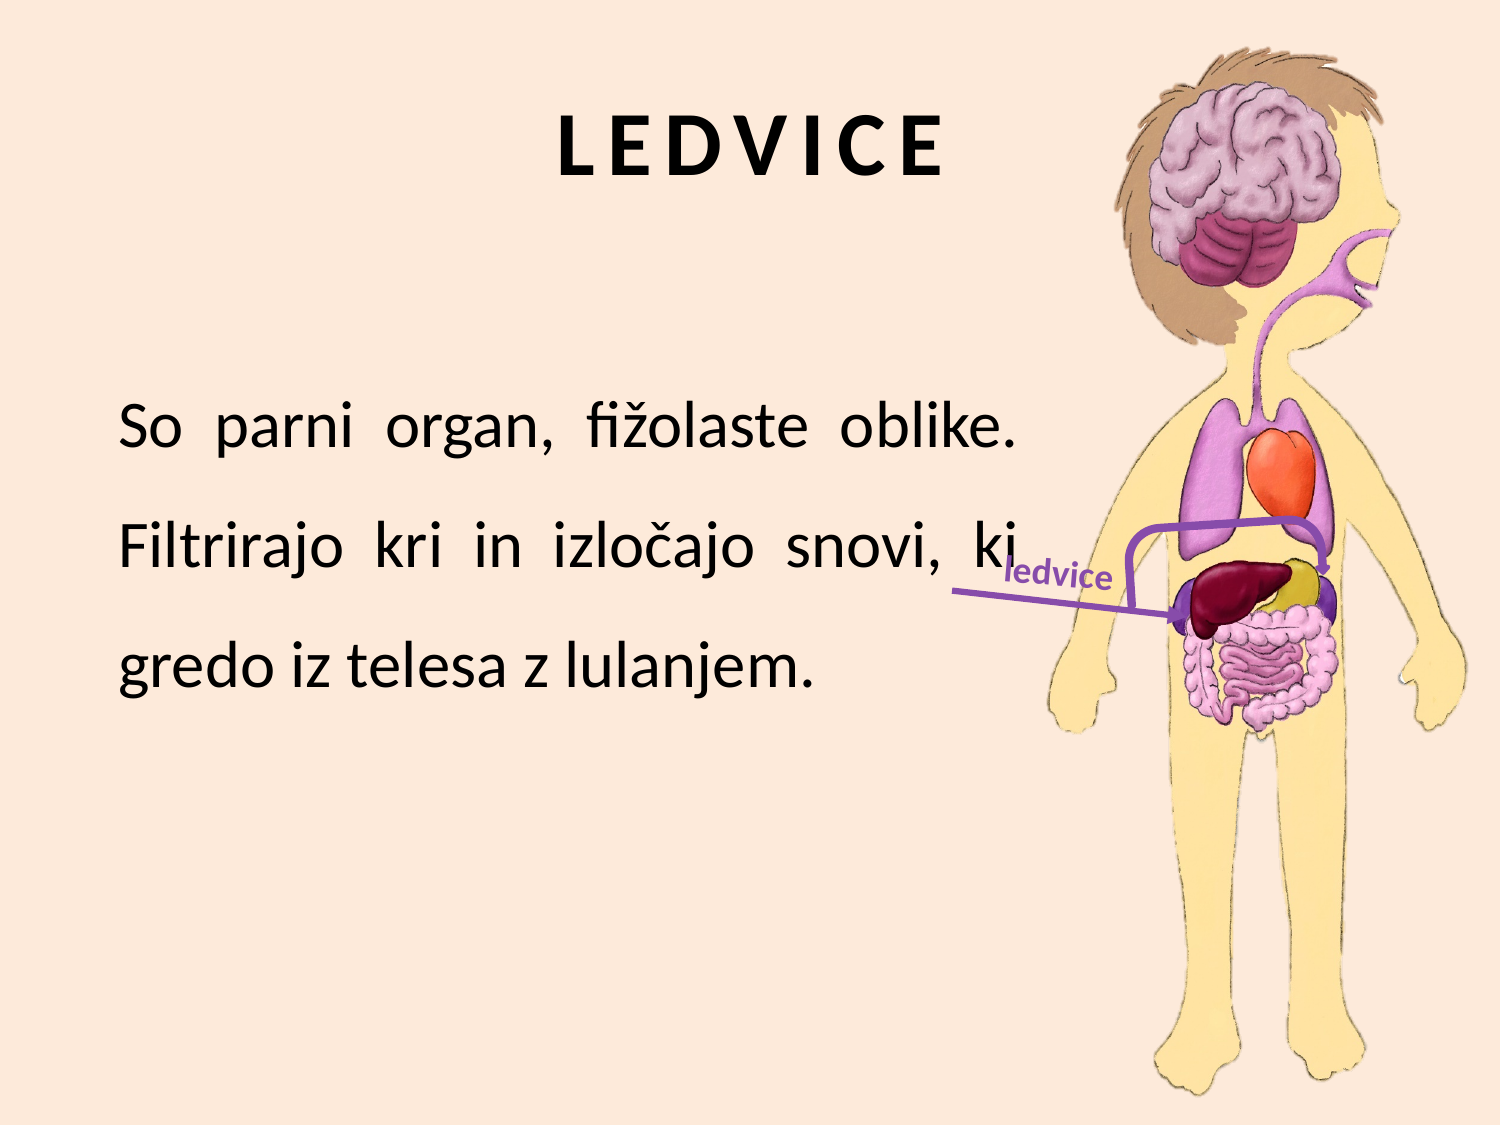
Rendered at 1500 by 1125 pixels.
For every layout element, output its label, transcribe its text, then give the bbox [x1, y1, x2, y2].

title LEDVICE [75, 45, 1031, 233]
text_box ledvice [987, 535, 1031, 588]
list So parni organ, fižolaste oblike. Filtrirajo kri in izločajo snovi, ki gredo iz telesa z lulanjem. [103, 333, 1031, 1048]
picture [1036, 29, 1500, 1105]
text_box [951, 590, 1187, 618]
